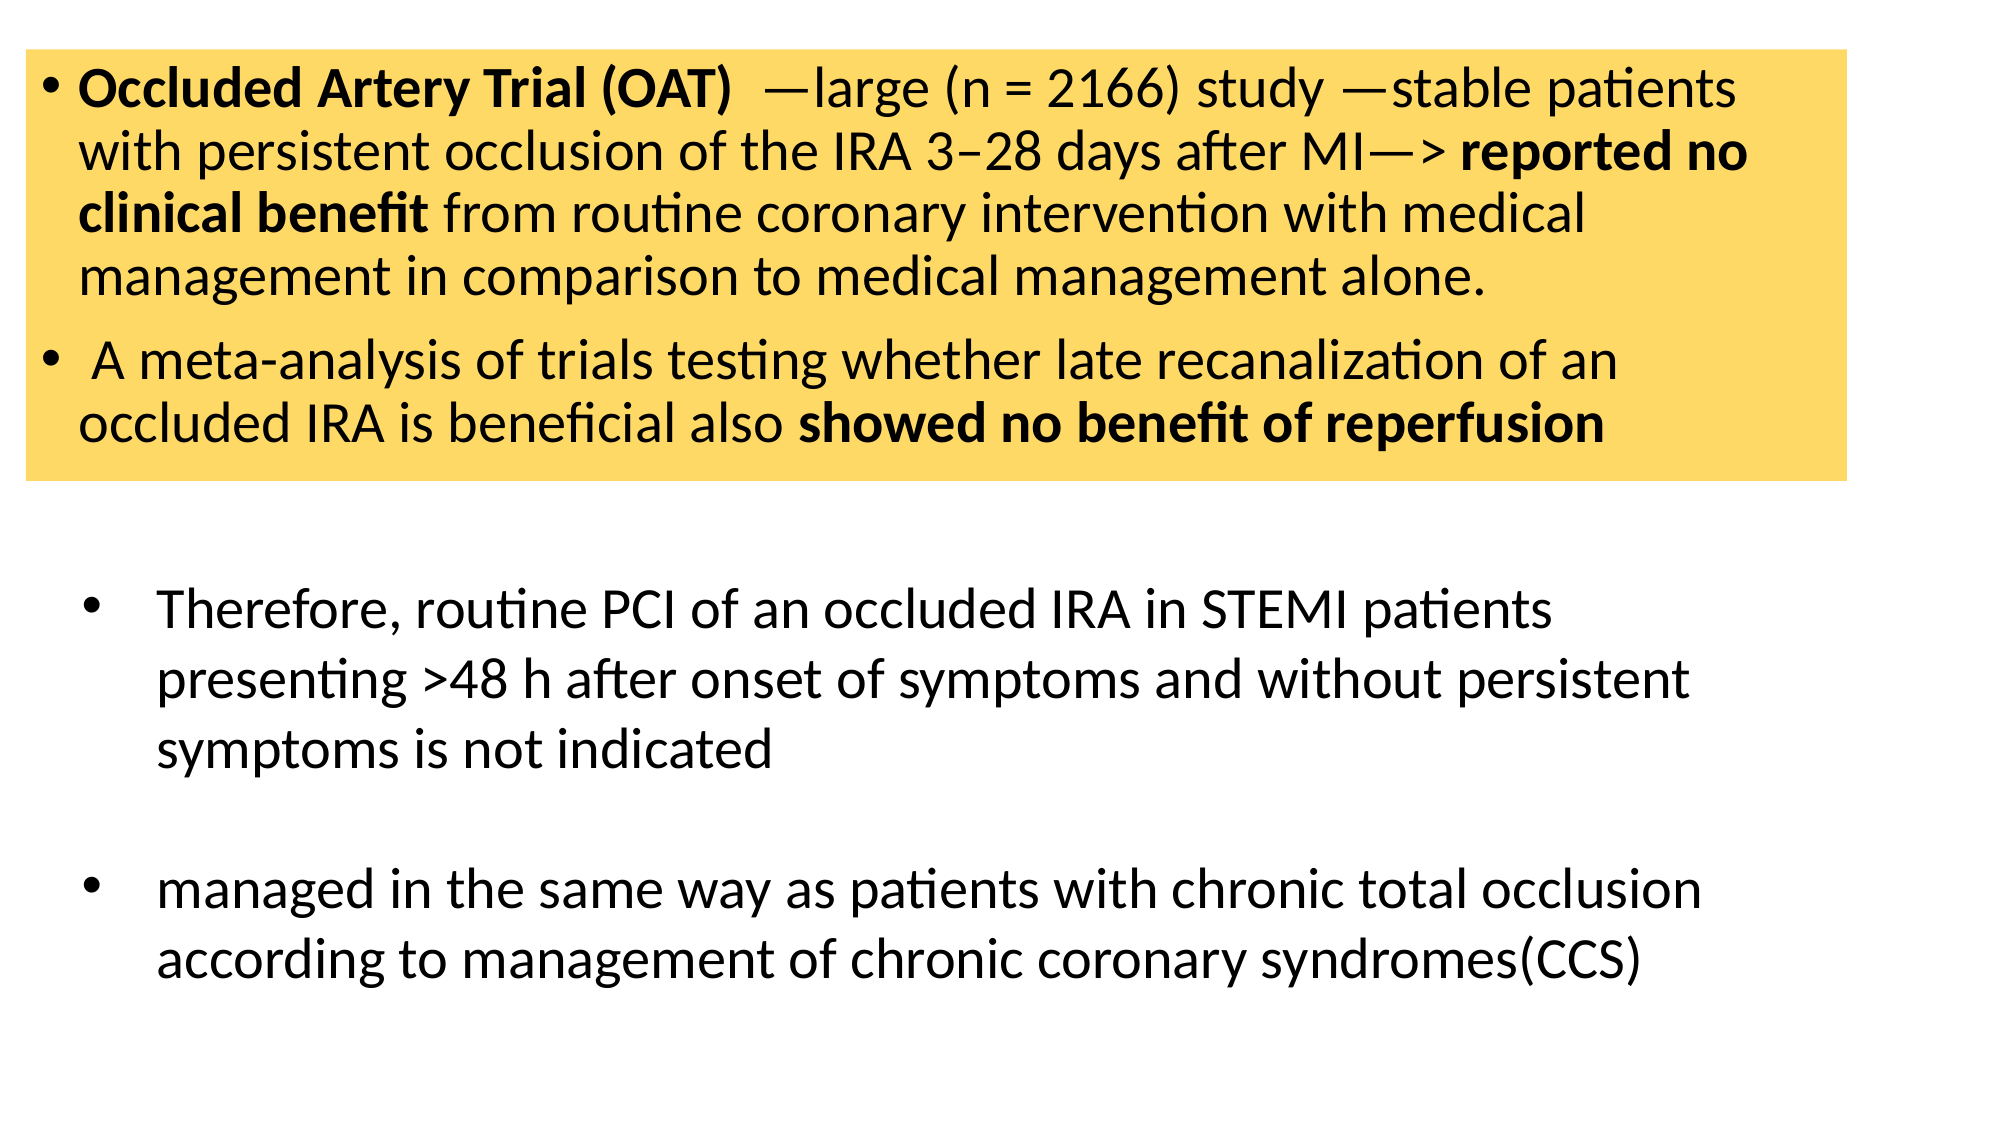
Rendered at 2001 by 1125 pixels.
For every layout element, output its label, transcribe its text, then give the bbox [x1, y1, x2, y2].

text_box Therefore, routine PCI of an occluded IRA in STEMI patients presenting >48 h after onset of symptoms and without persistent symptoms is not indicated managed in the same way as patients with chronic total occlusion according to management of chronic coronary syndromes(CCS) [66, 562, 1806, 998]
list Occluded Artery Trial (OAT) —large (n = 2166) study —stable patients with persistent occlusion of the IRA 3–28 days after MI—> reported no clinical benefit from routine coronary intervention with medical management in comparison to medical management alone. A meta-analysis of trials testing whether late recanalization of an occluded IRA is beneficial also showed no benefit of reperfusion [25, 49, 1847, 481]
